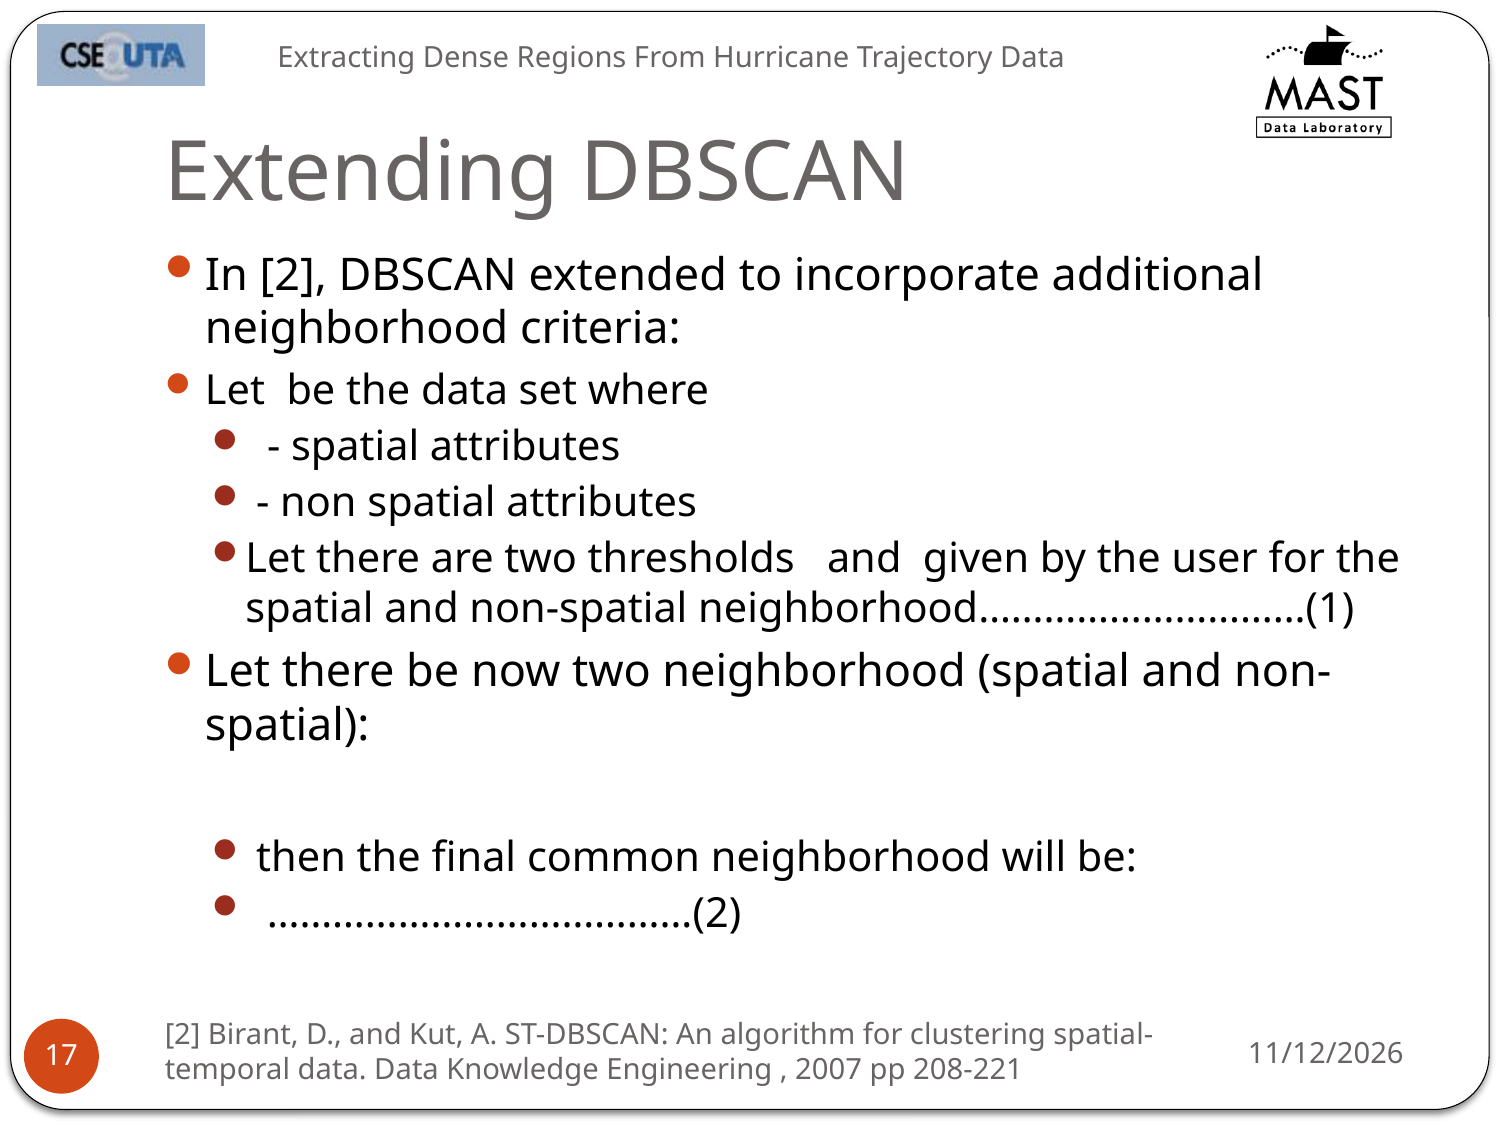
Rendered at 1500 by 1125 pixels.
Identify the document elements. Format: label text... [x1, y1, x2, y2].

slide_number 17 [23, 1018, 99, 1094]
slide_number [1012, 1015, 1419, 1094]
footer [2] Birant, D., and Kut, A. ST-DBSCAN: An algorithm for clustering spatial-temporal data. Data Knowledge Engineering , 2007 pp 208-221 [150, 1012, 1288, 1088]
text_box Extracting Dense Regions From Hurricane Trajectory Data [262, 24, 1235, 86]
title Extending DBSCAN [150, 45, 1425, 233]
picture [37, 24, 205, 87]
picture [1237, 24, 1457, 148]
